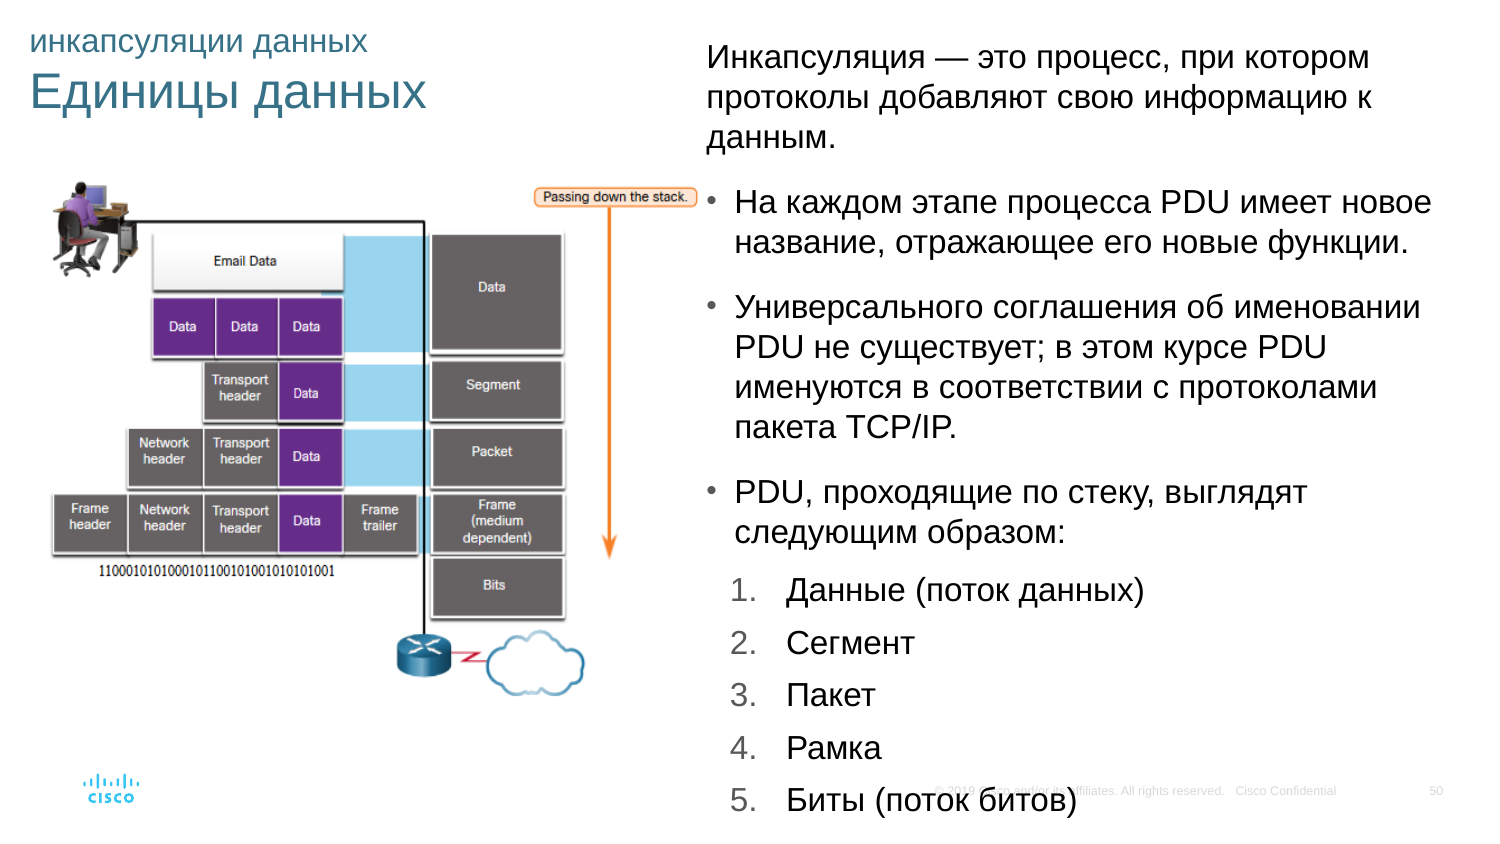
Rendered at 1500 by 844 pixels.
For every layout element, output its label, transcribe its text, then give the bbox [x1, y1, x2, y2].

title инкапсуляции данных Единицы данных [14, 6, 800, 131]
list Инкапсуляция — это процесс, при котором протоколы добавляют свою информацию к данным. На каждом этапе процесса PDU имеет новое название, отражающее его новые функции. Универсального соглашения об именовании PDU не существует; в этом курсе PDU именуются в соответствии с протоколами пакета TCP/IP. PDU, проходящие по стеку, выглядят следующим образом: Данные (поток данных) Сегмент Пакет Рамка Биты (поток битов) [691, 28, 1489, 837]
picture [25, 178, 705, 706]
